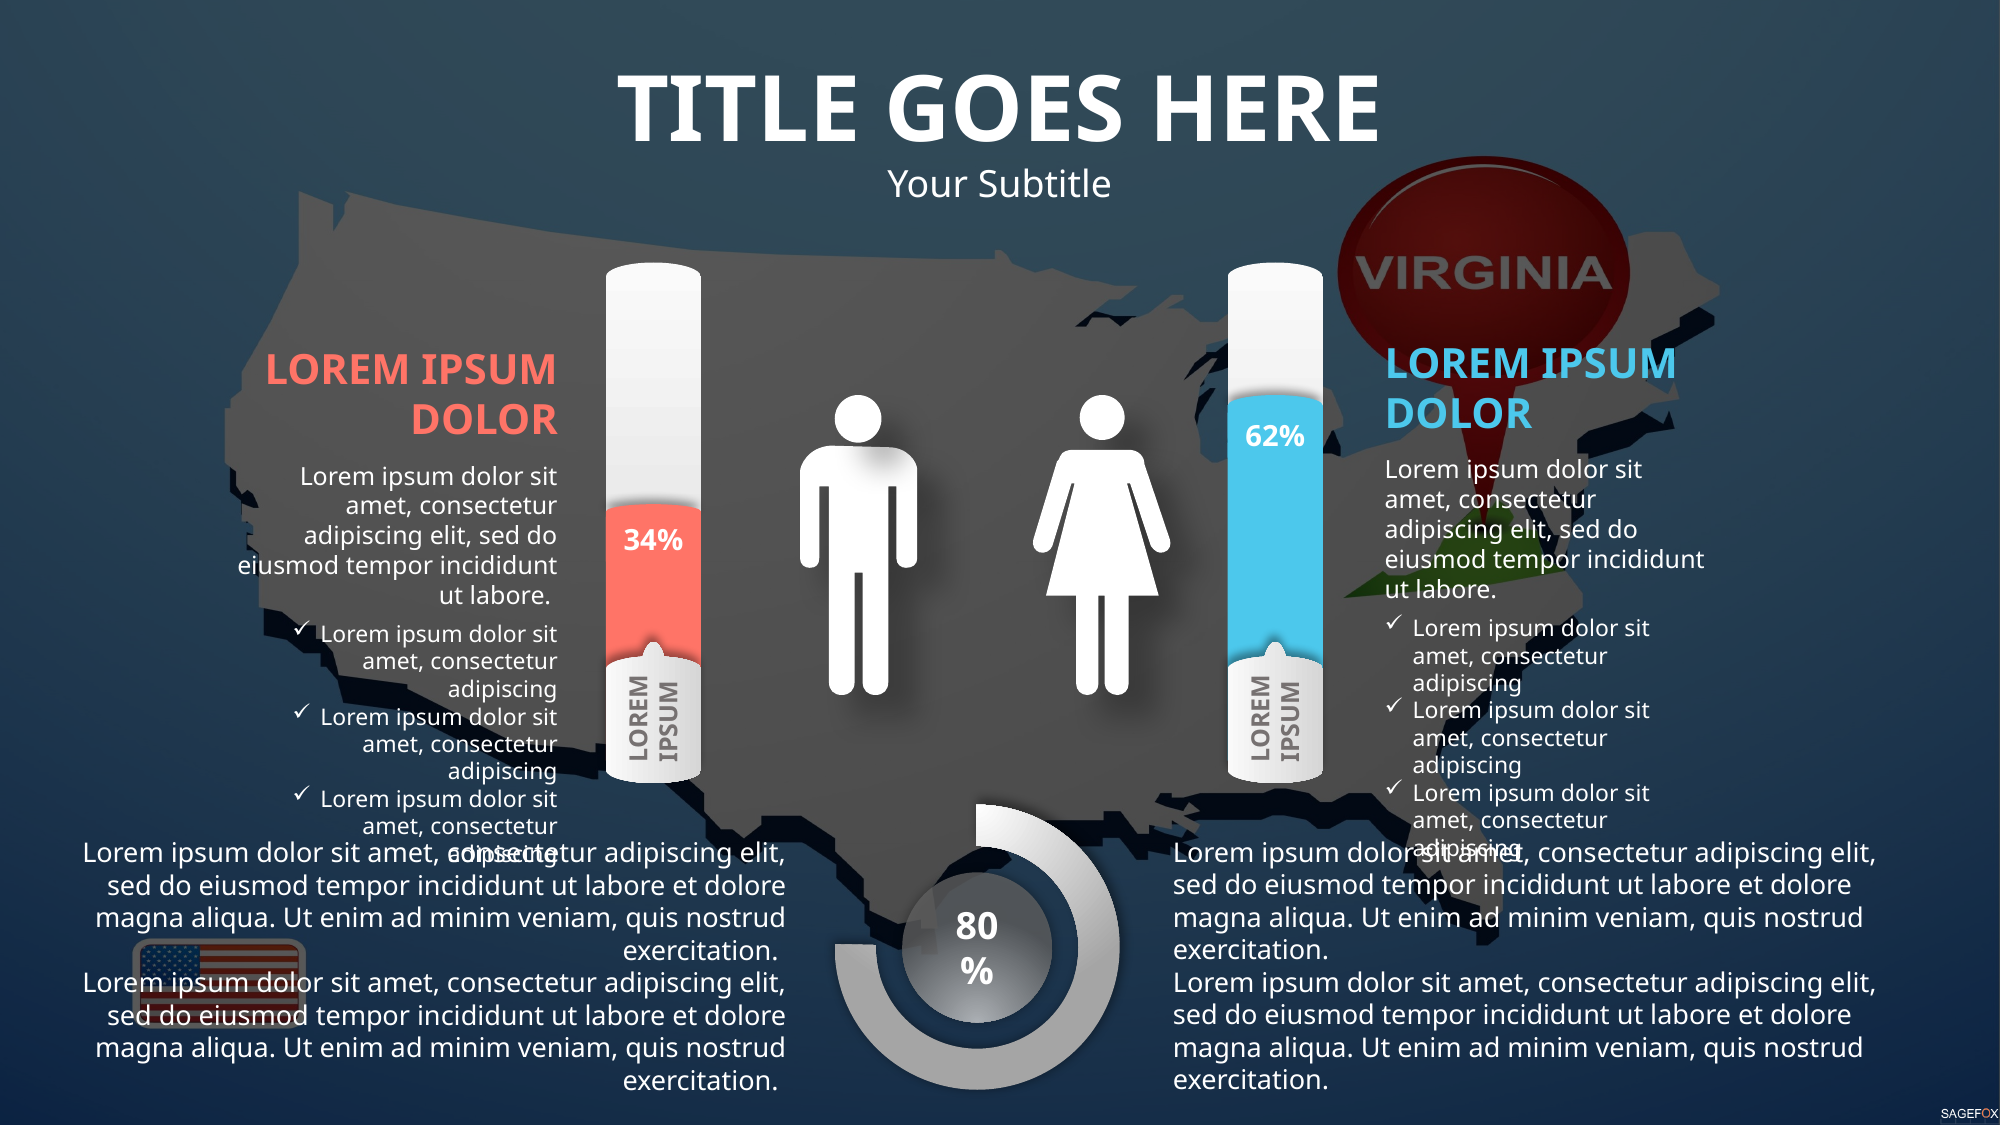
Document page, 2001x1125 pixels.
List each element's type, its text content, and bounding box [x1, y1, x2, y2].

text_box [833, 803, 1121, 1091]
text_box Lorem ipsum dolor sit amet, consectetur adipiscing elit, sed do eiusmod tempor incididunt ut labore et dolore magna aliqua. Ut enim ad minim veniam, quis nostrud exercitation. Lorem ipsum dolor sit amet, consectetur adipiscing elit, sed do eiusmod tempor incididunt ut labore et dolore magna aliqua. Ut enim ad minim veniam, quis nostrud exercitation. [25, 828, 801, 1103]
text_box Lorem ipsum dolor sit amet, consectetur adipiscing elit, sed do eiusmod tempor incididunt ut labore et dolore magna aliqua. Ut enim ad minim veniam, quis nostrud exercitation. Lorem ipsum dolor sit amet, consectetur adipiscing elit, sed do eiusmod tempor incididunt ut labore et dolore magna aliqua. Ut enim ad minim veniam, quis nostrud exercitation. [1158, 827, 1934, 1103]
picture [0, 0, 2001, 1125]
text_box TITLE GOES HERE Your Subtitle [548, 42, 1452, 212]
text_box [605, 504, 702, 641]
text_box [1031, 394, 1172, 695]
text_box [605, 641, 702, 783]
text_box [604, 261, 703, 504]
text_box [1226, 261, 1324, 395]
text_box 80% [901, 871, 1054, 1024]
text_box LOREM IPSUM DOLOR Lorem ipsum dolor sit amet, consectetur adipiscing elit, sed do eiusmod tempor incididunt ut labore. Lorem ipsum dolor sit amet, consectetur adipiscing Lorem ipsum dolor sit amet, consectetur adipiscing Lorem ipsum dolor sit amet, consectetur adipiscing [1369, 329, 1730, 827]
text_box LOREM IPSUM DOLOR Lorem ipsum dolor sit amet, consectetur adipiscing elit, sed do eiusmod tempor incididunt ut labore. Lorem ipsum dolor sit amet, consectetur adipiscing Lorem ipsum dolor sit amet, consectetur adipiscing Lorem ipsum dolor sit amet, consectetur adipiscing [212, 335, 573, 828]
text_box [1227, 641, 1323, 783]
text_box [799, 394, 918, 695]
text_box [1227, 394, 1323, 641]
